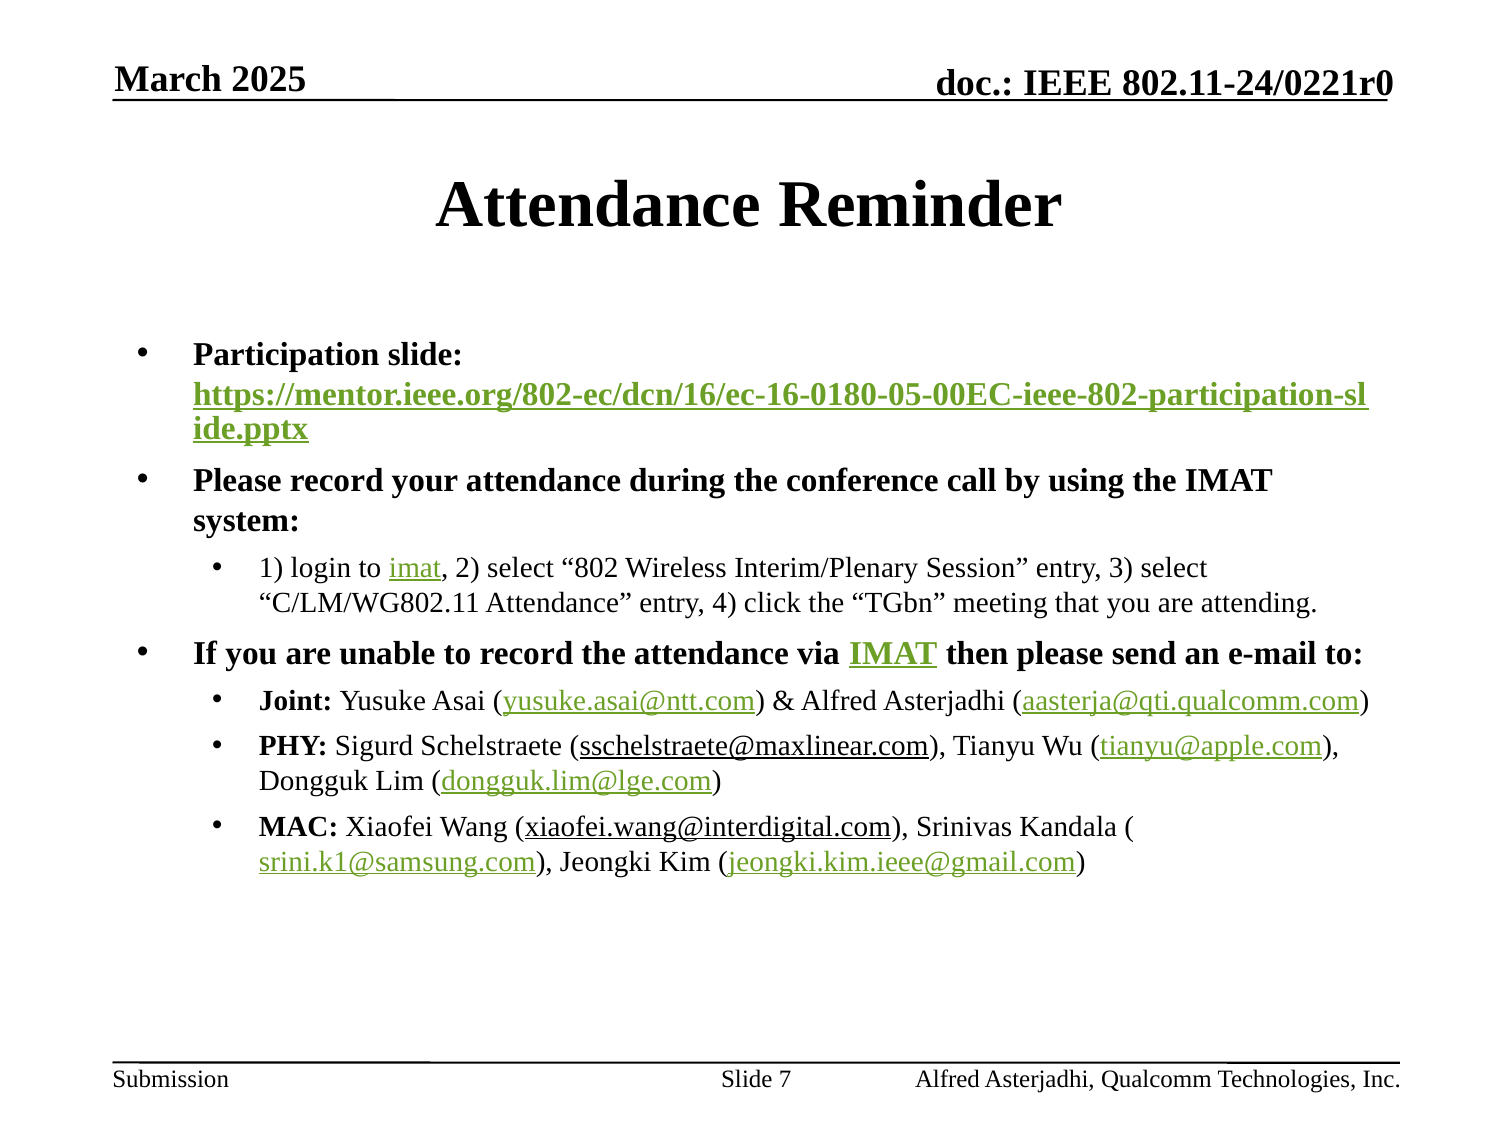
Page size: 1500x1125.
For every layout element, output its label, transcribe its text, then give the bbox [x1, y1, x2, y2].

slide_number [114, 54, 423, 100]
title Attendance Reminder [112, 112, 1388, 288]
slide_number Slide 7 [712, 1061, 800, 1123]
list Participation slide: https://mentor.ieee.org/802-ec/dcn/16/ec-16-0180-05-00EC-ieee-802-participation-slide.pptx Please record your attendance during the conference call by using the IMAT system: 1) login to imat, 2) select “802 Wireless Interim/Plenary Session” entry, 3) select “C/LM/WG802.11 Attendance” entry, 4) click the “TGbn” meeting that you are attending. If you are unable to record the attendance via IMAT then please send an e-mail to: Joint: Yusuke Asai (yusuke.asai@ntt.com) & Alfred Asterjadhi (aasterja@qti.qualcomm.com) PHY: Sigurd Schelstraete (sschelstraete@maxlinear.com), Tianyu Wu (tianyu@apple.com), Dongguk Lim (dongguk.lim@lge.com) MAC: Xiaofei Wang (xiaofei.wang@interdigital.com), Srinivas Kandala (srini.k1@samsung.com), Jeongki Kim (jeongki.kim.ieee@gmail.com) [112, 324, 1388, 1063]
footer Alfred Asterjadhi, Qualcomm Technologies, Inc. [878, 1061, 1402, 1093]
